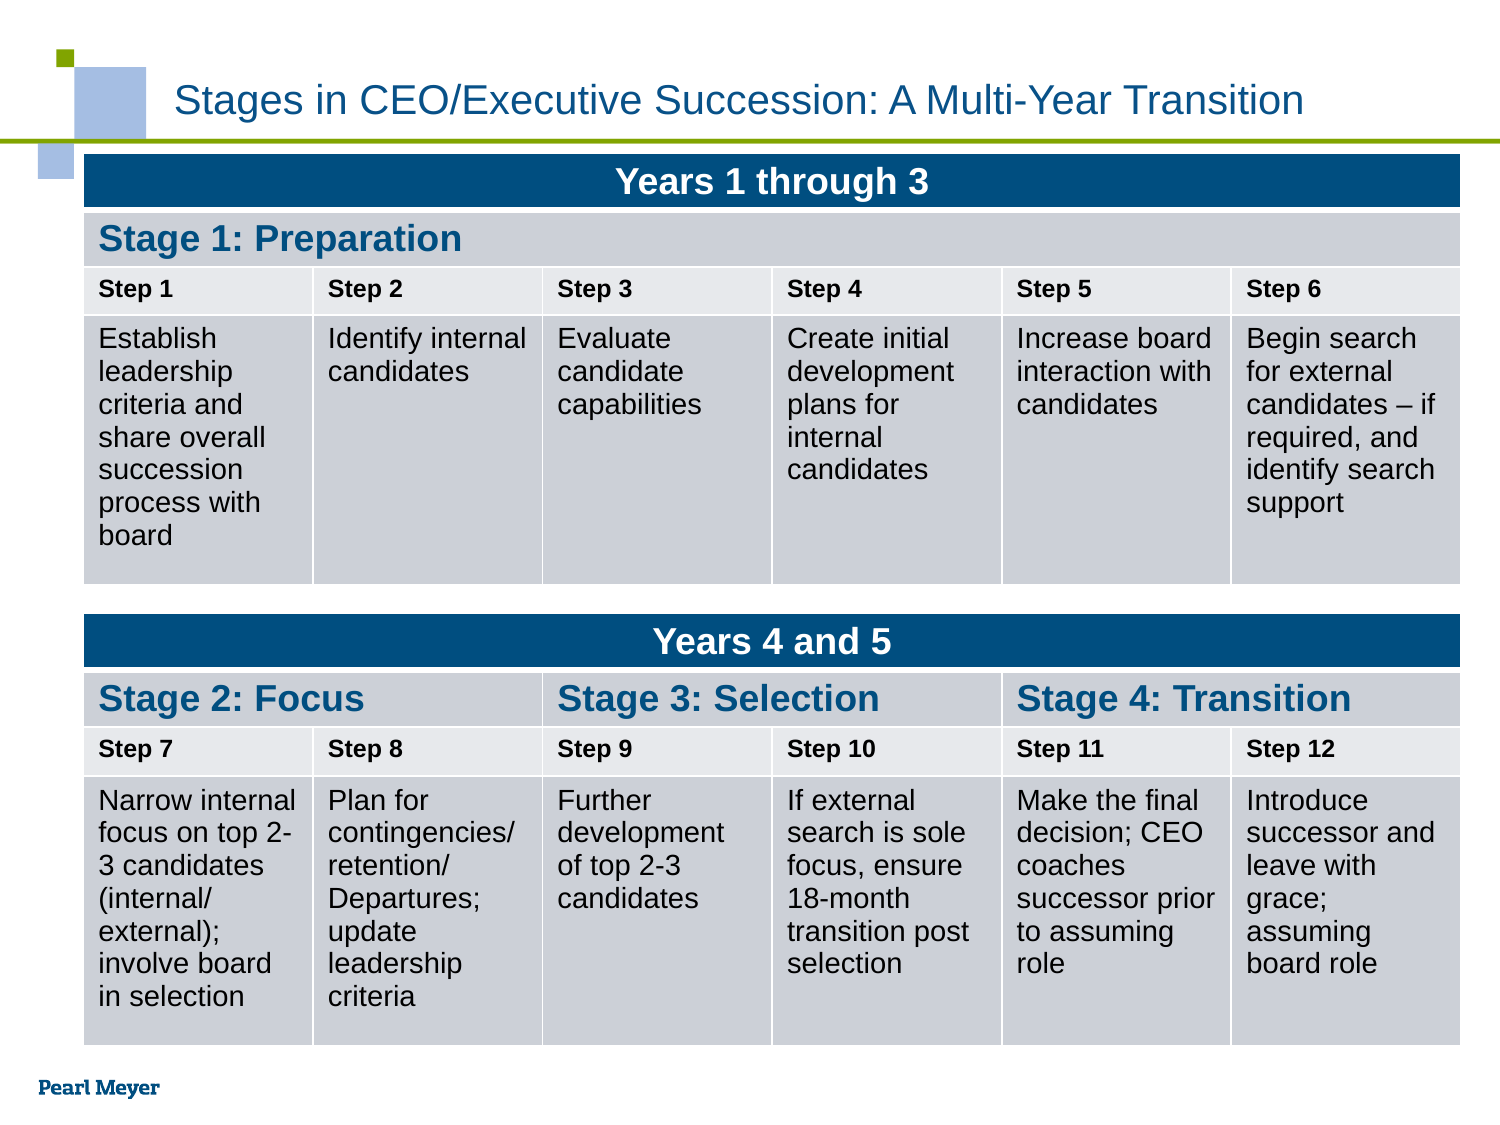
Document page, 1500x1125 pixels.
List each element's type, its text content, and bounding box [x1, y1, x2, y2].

table_cell Stage 2: Focus [84, 673, 542, 726]
table_cell Step 9 [543, 728, 771, 775]
table_cell Increase board interaction with candidates [1003, 316, 1230, 584]
table_cell Step 6 [1232, 268, 1460, 314]
table_cell Step 10 [773, 728, 1001, 775]
table_cell Stage 1: Preparation [84, 213, 1460, 266]
table_cell Step 1 [84, 268, 312, 314]
table_cell Step 7 [84, 728, 312, 775]
table_cell Narrow internal focus on top 2-3 candidates (internal/ external); involve board in selection [84, 777, 312, 1045]
table_cell Step 8 [314, 728, 542, 775]
table_cell Establish leadership criteria and share overall succession process with board [84, 316, 312, 584]
table_cell Stage 3: Selection [543, 673, 1001, 726]
table_cell Introduce successor and leave with grace; assuming board role [1232, 777, 1460, 1045]
table_cell Step 5 [1003, 268, 1230, 314]
table_cell Create initial development plans for internal candidates [773, 316, 1001, 584]
title Stages in CEO/Executive Succession: A Multi-Year Transition [159, 6, 1346, 132]
table_cell Step 4 [773, 268, 1001, 314]
table_cell Step 12 [1232, 728, 1460, 775]
table_cell Evaluate candidate capabilities [543, 316, 771, 584]
table_cell Stage 4: Transition [1003, 673, 1460, 726]
table_cell Begin search for external candidates – if required, and identify search support [1232, 316, 1460, 584]
table_cell Step 2 [314, 268, 542, 314]
table_cell Identify internal candidates [314, 316, 542, 584]
table_header Years 4 and 5 [84, 614, 1460, 667]
table_cell Plan for contingencies/ retention/ Departures; update leadership criteria [314, 777, 542, 1045]
table_cell If external search is sole focus, ensure 18-month transition post selection [773, 777, 1001, 1045]
table_cell Further development of top 2-3 candidates [543, 777, 771, 1045]
table_header Years 1 through 3 [84, 154, 1460, 207]
table_cell Make the final decision; CEO coaches successor prior to assuming role [1003, 777, 1230, 1045]
table_cell Step 3 [543, 268, 771, 314]
table_cell Step 11 [1003, 728, 1230, 775]
